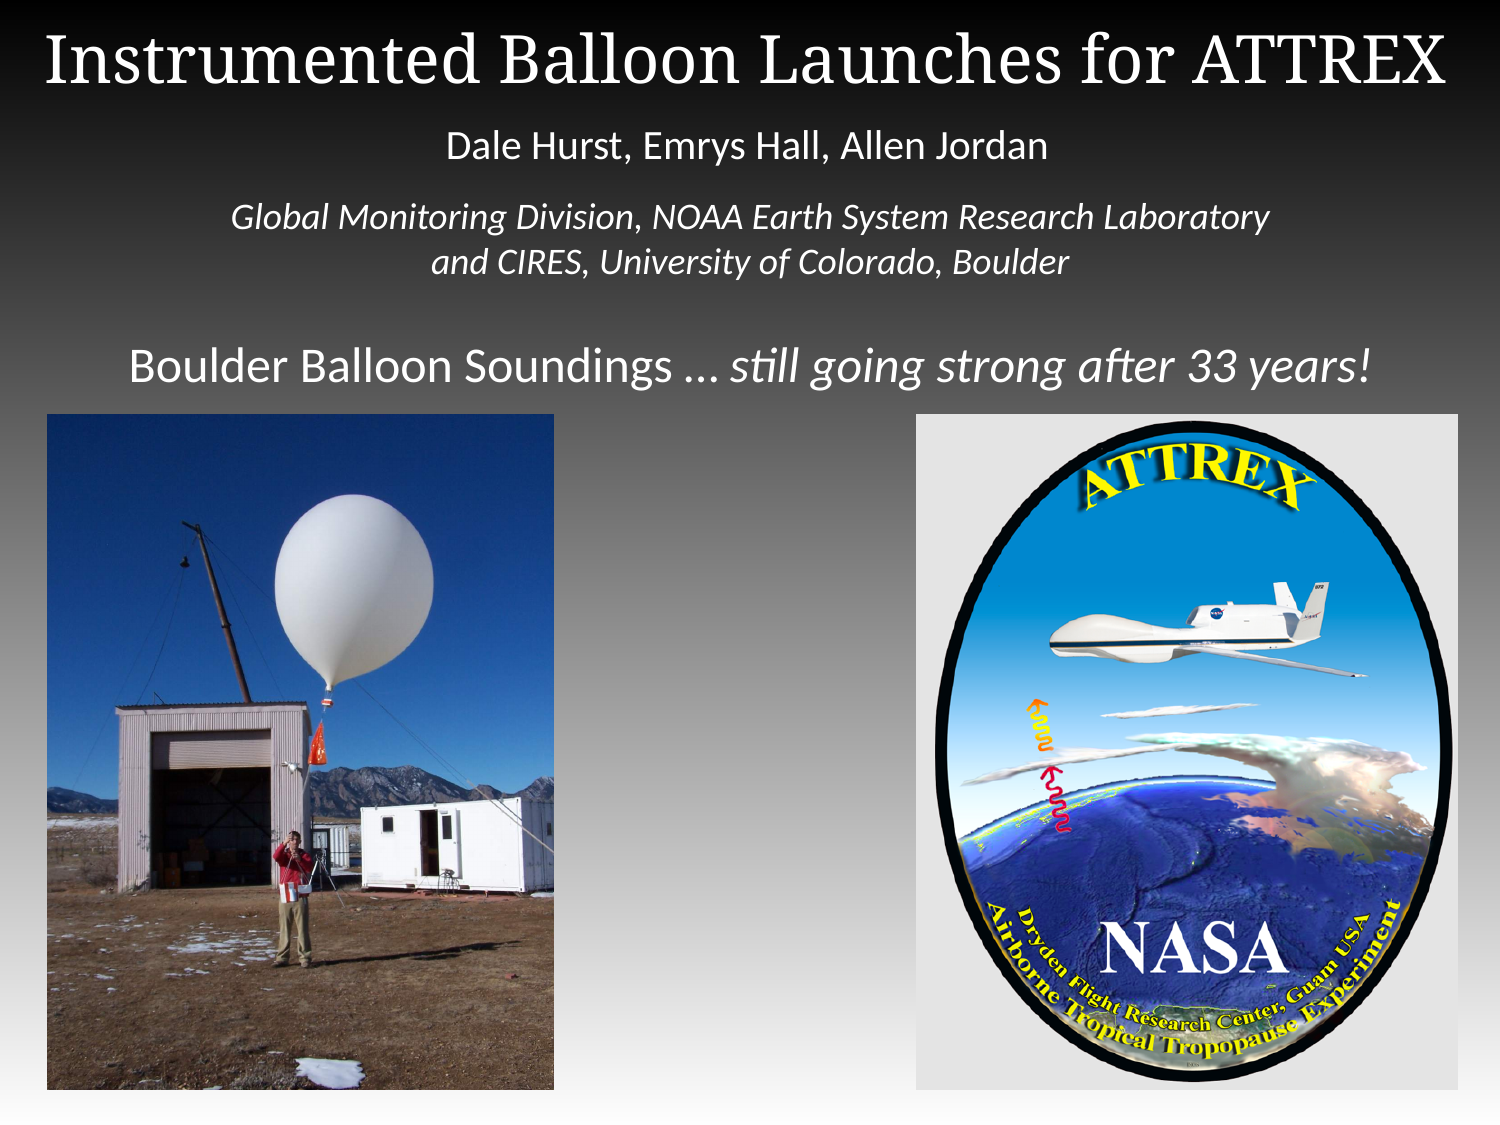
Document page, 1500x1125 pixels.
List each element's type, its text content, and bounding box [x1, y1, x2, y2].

text_box Dale Hurst, Emrys Hall, Allen Jordan [430, 110, 1065, 176]
picture [47, 414, 555, 1090]
picture [916, 414, 1458, 1090]
text_box Instrumented Balloon Launches for ATTREX [29, 9, 1463, 104]
text_box Boulder Balloon Soundings … still going strong after 33 years! [113, 325, 1389, 400]
text_box Global Monitoring Division, NOAA Earth System Research Laboratory and CIRES, University of Colorado, Boulder [215, 184, 1286, 290]
